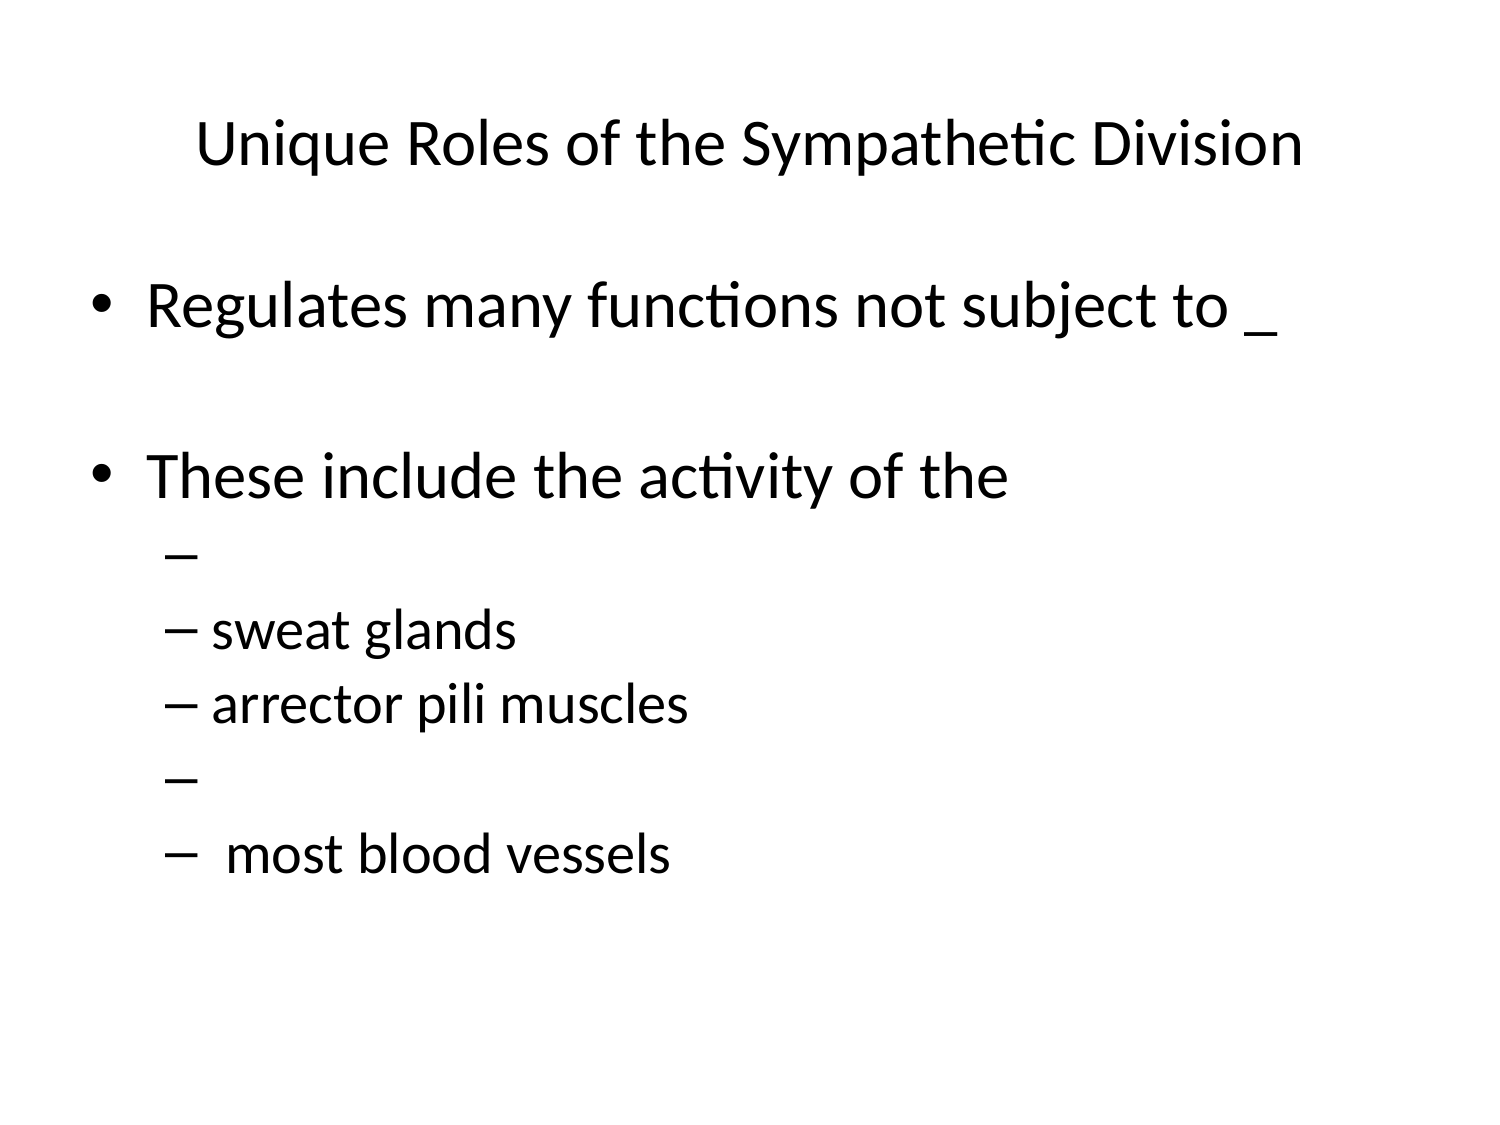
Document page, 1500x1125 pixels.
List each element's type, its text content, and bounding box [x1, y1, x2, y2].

title Unique Roles of the Sympathetic Division [75, 45, 1425, 233]
list Regulates many functions not subject to _ These include the activity of the sweat glands arrector pili muscles most blood vessels [75, 262, 1425, 1005]
